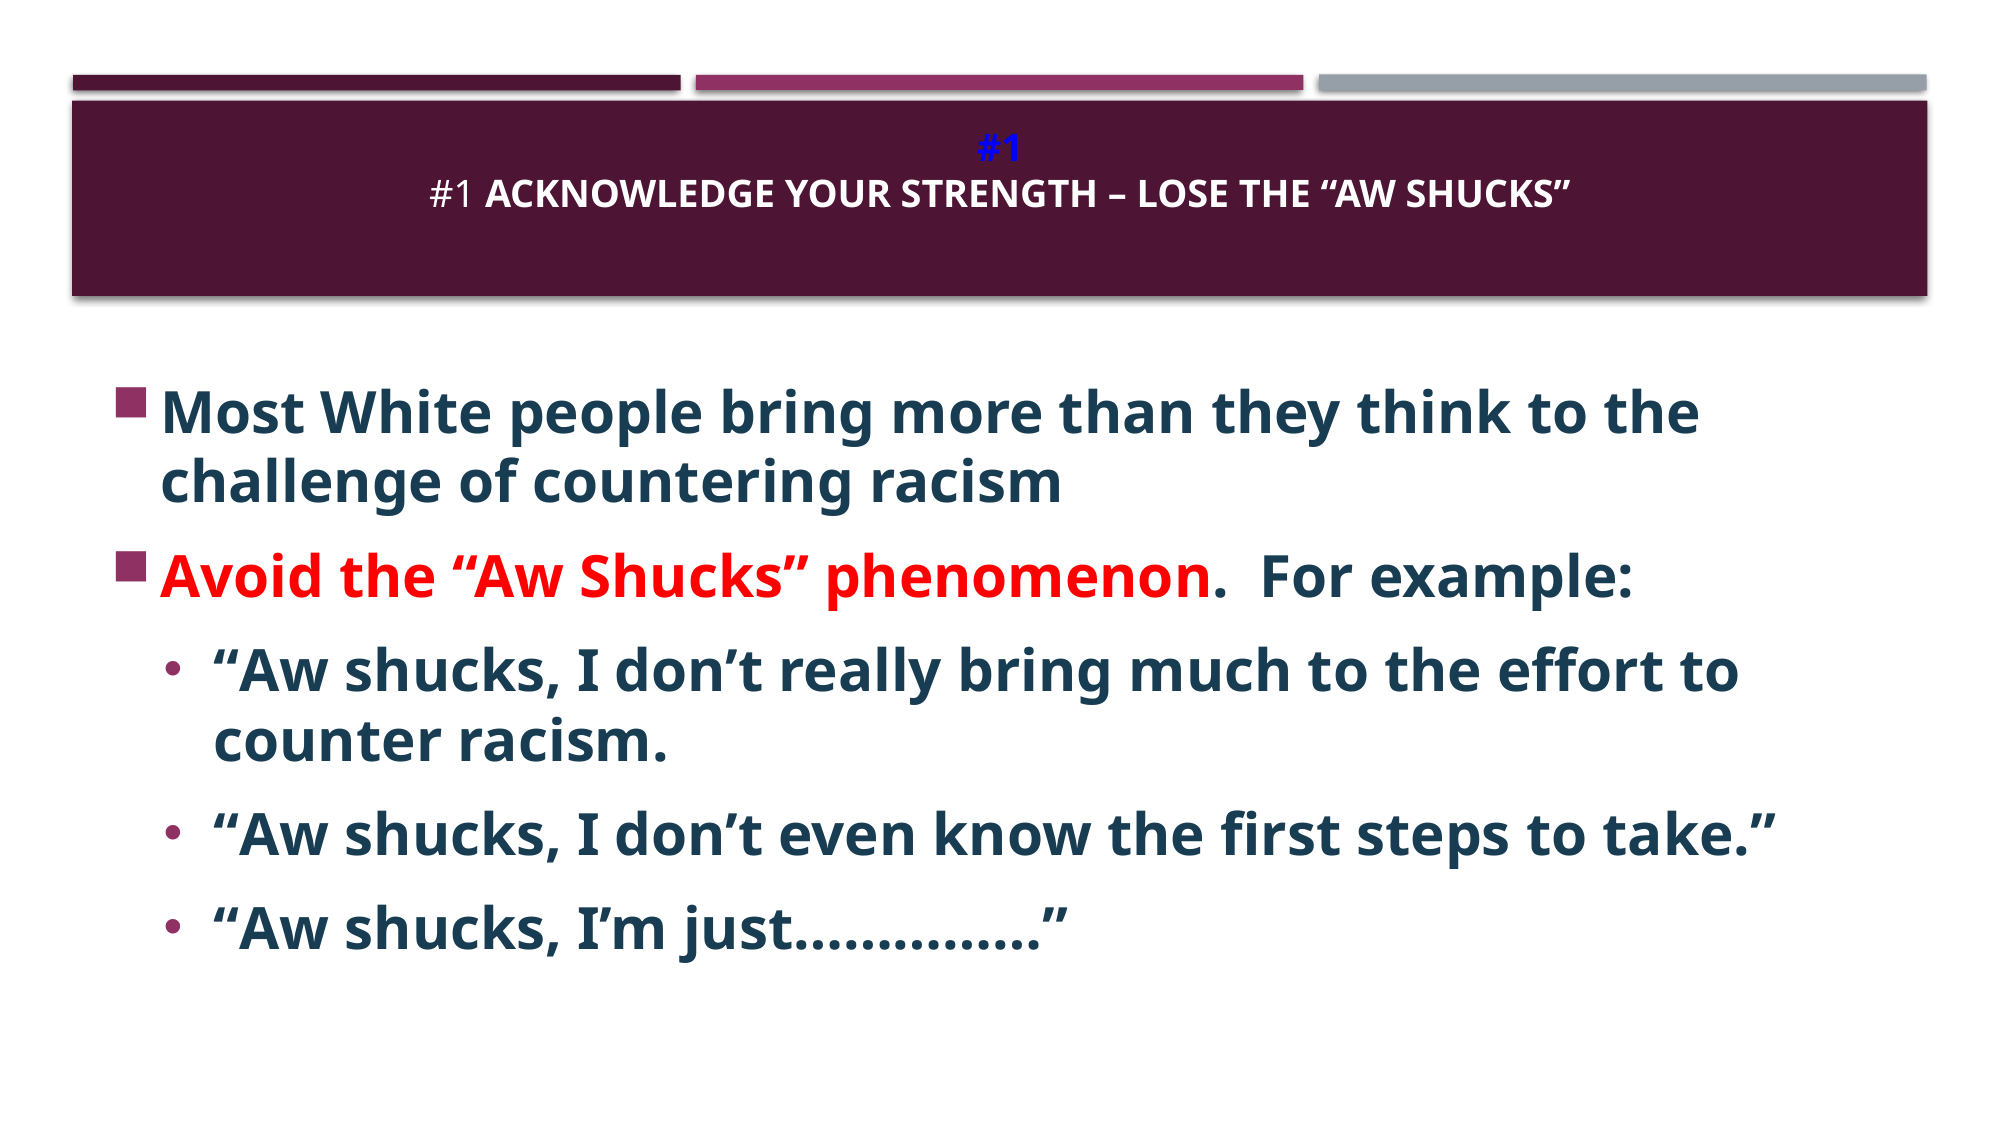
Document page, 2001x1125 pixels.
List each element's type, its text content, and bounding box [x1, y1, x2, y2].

title #1 #1 Acknowledge Your Strength – Lose the “Aw Shucks” [95, 115, 1905, 268]
list Most White people bring more than they think to the challenge of countering racism Avoid the “Aw Shucks” phenomenon. For example: “Aw shucks, I don’t really bring much to the effort to counter racism. “Aw shucks, I don’t even know the first steps to take.” “Aw shucks, I’m just……………” [95, 318, 1905, 1083]
